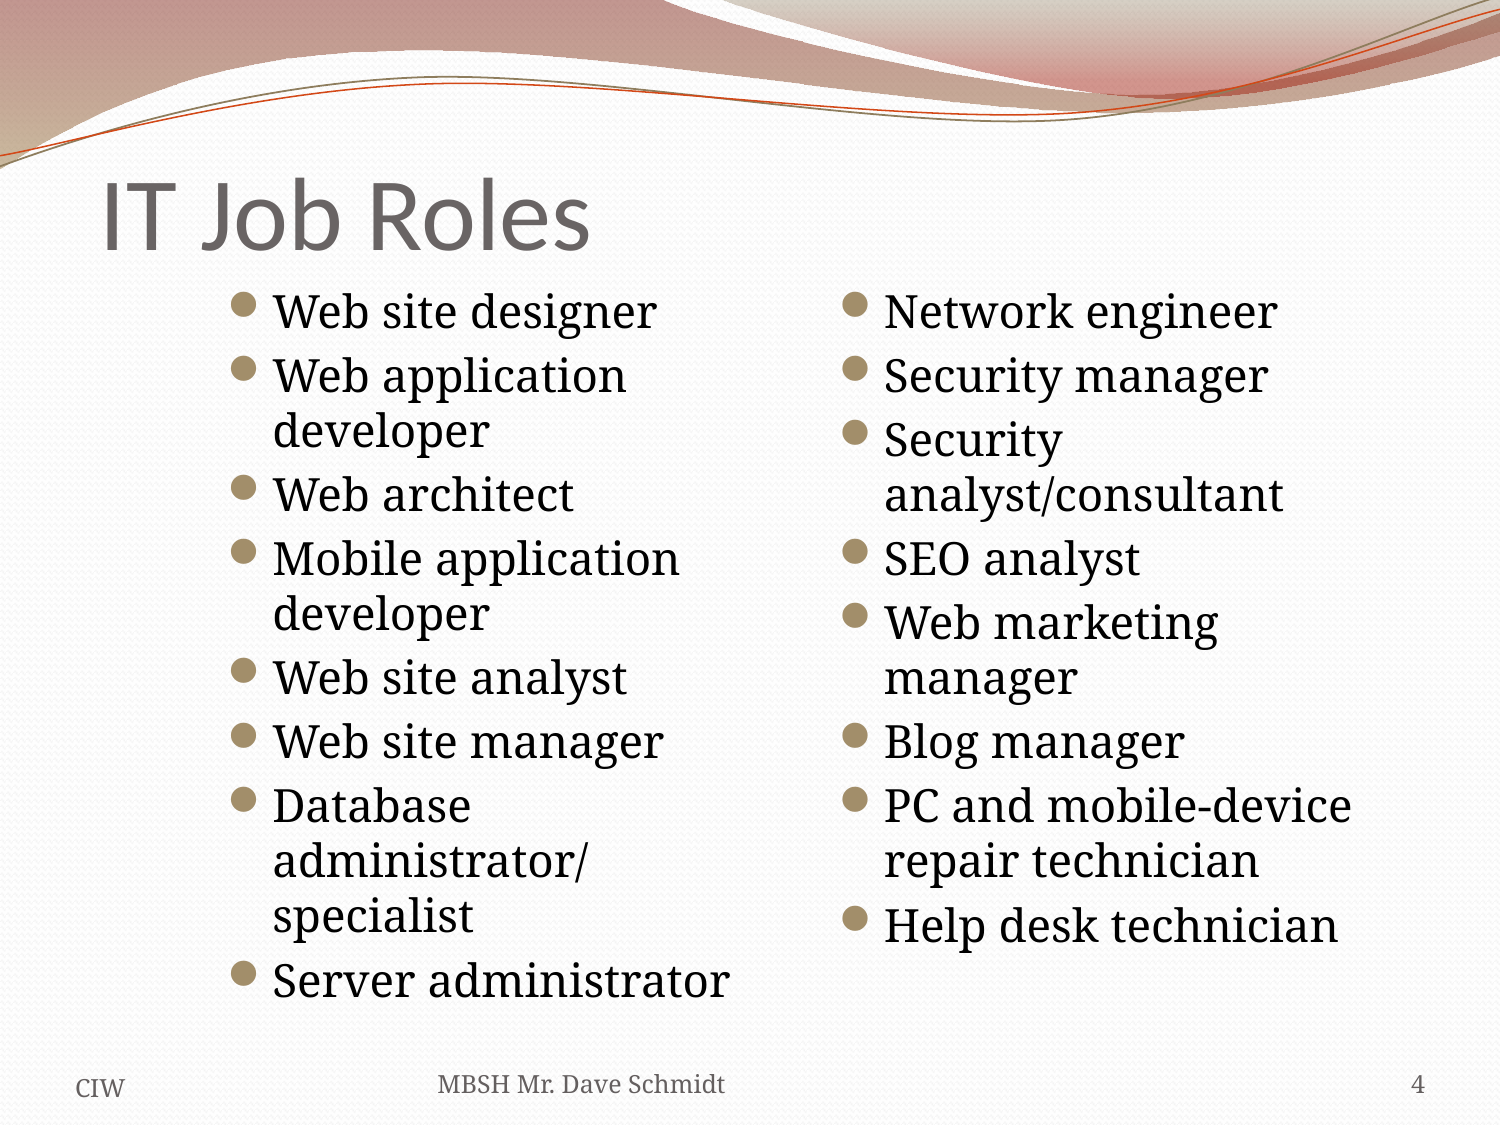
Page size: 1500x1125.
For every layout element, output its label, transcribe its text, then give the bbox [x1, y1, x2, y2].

slide_number CIW [75, 1042, 425, 1103]
list Network engineer Security manager Security analyst/consultant SEO analyst Web marketing manager Blog manager PC and mobile-device repair technician Help desk technician [823, 275, 1413, 1038]
footer MBSH Mr. Dave Schmidt [437, 1042, 988, 1103]
title IT Job Roles [99, 75, 1413, 272]
list Web site designer Web application developer Web architect Mobile application developer Web site analyst Web site manager Database administrator/ specialist Server administrator [212, 275, 801, 1038]
slide_number 4 [1299, 1042, 1425, 1103]
